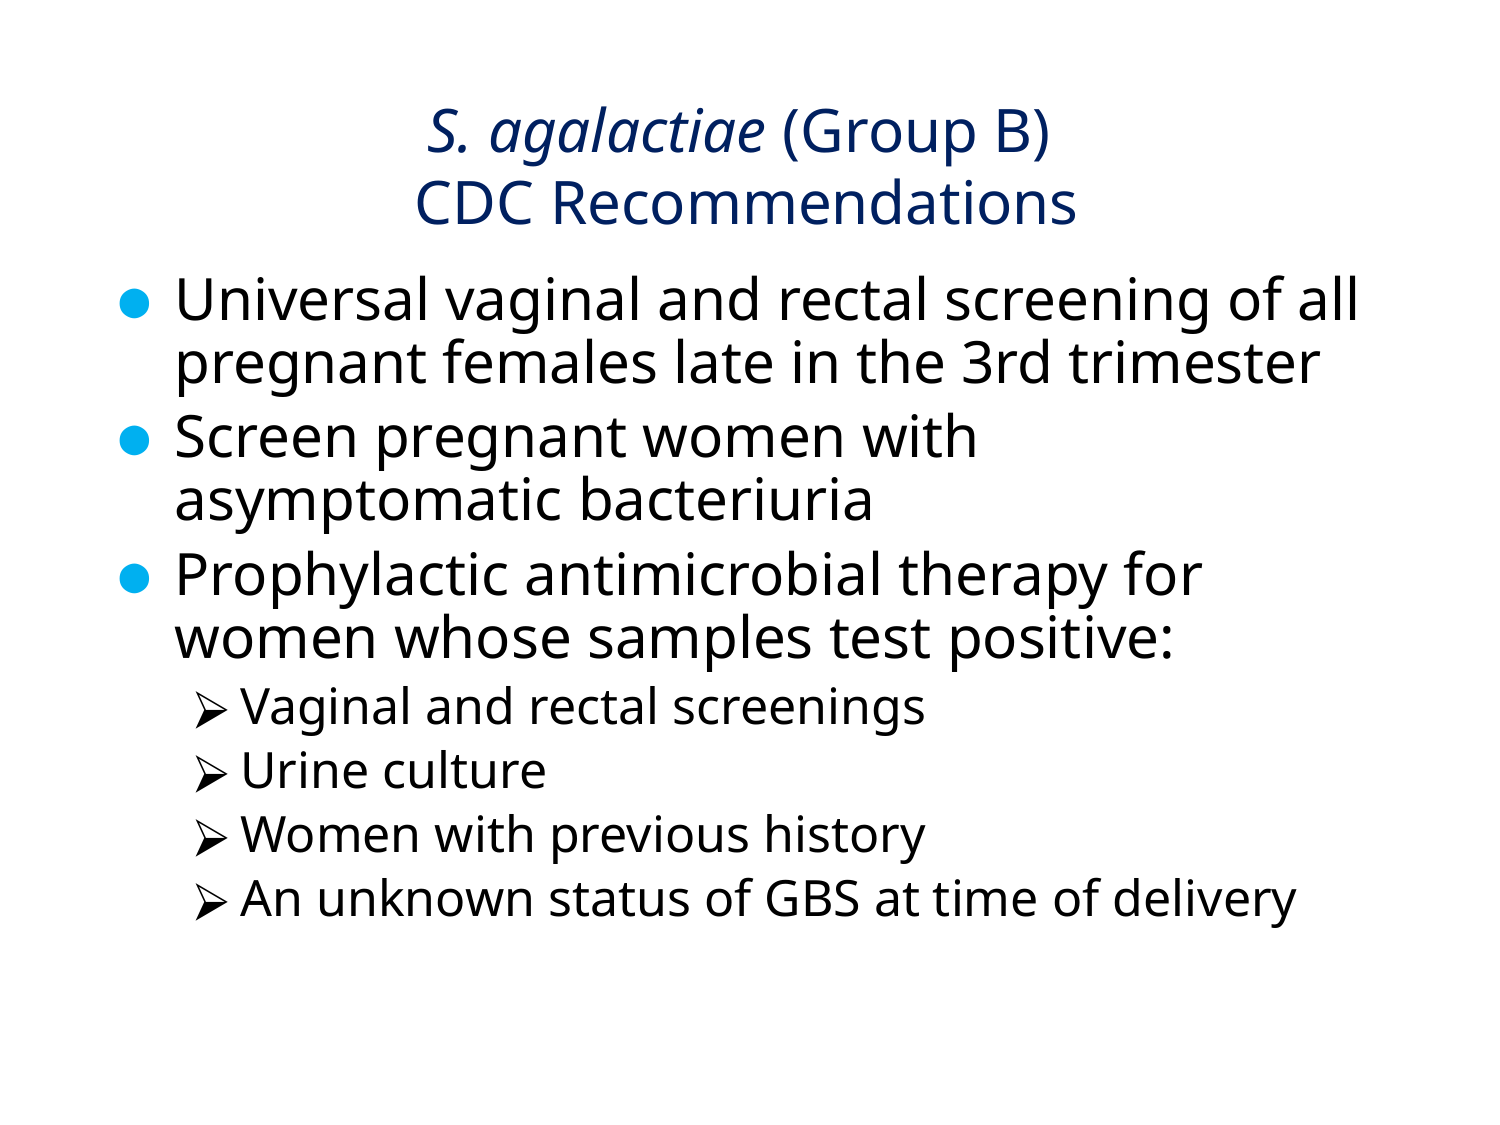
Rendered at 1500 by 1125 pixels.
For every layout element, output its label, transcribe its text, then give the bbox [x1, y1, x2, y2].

list Universal vaginal and rectal screening of all pregnant females late in the 3rd trimester Screen pregnant women with asymptomatic bacteriuria Prophylactic antimicrobial therapy for women whose samples test positive: Vaginal and rectal screenings Urine culture Women with previous history An unknown status of GBS at time of delivery [109, 261, 1385, 1062]
title S. agalactiae (Group B) CDC Recommendations [109, 12, 1385, 261]
